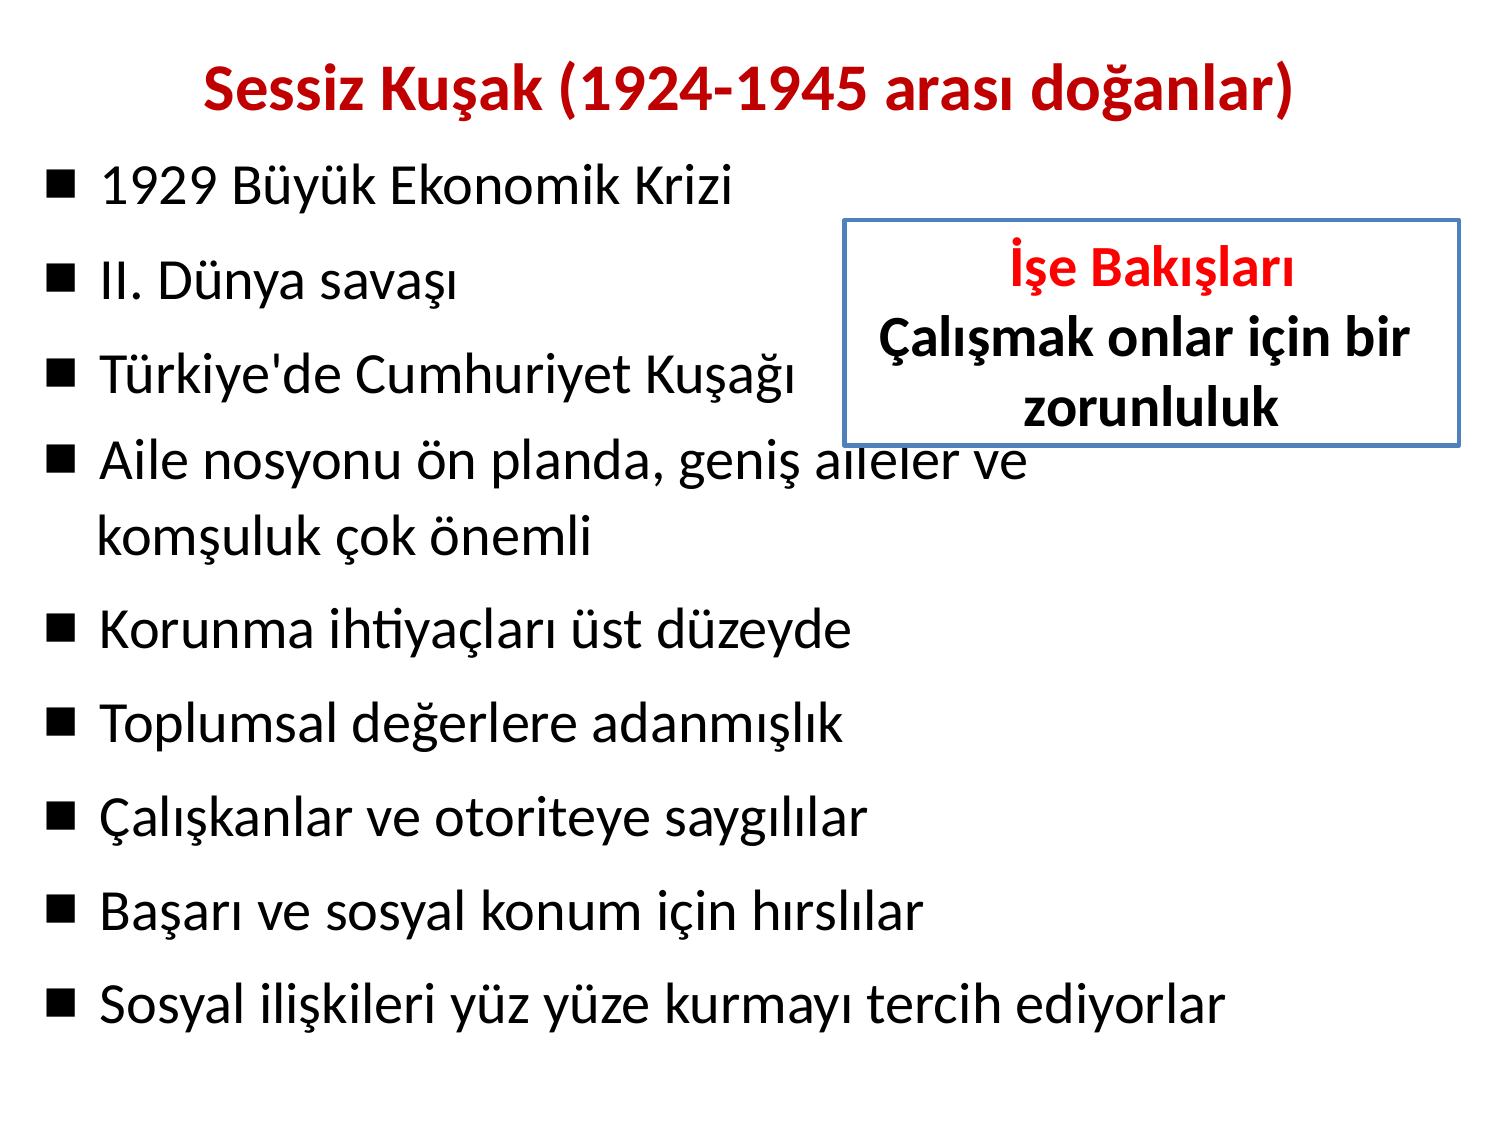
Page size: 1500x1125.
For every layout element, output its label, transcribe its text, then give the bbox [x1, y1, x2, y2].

text_box İşe Bakışları Çalışmak onlar için bir zorunluluk [842, 218, 1461, 448]
title Sessiz Kuşak (1924-1945 arası doğanlar) [75, 45, 1425, 137]
list 1929 Büyük Ekonomik Krizi II. Dünya savaşı Türkiye'de Cumhuriyet Kuşağı Aile nosyonu ön planda, geniş aileler ve komşuluk çok önemli Korunma ihtiyaçları üst düzeyde Toplumsal değerlere adanmışlık Çalışkanlar ve otoriteye saygılılar Başarı ve sosyal konum için hırslılar Sosyal ilişkileri yüz yüze kurmayı tercih ediyorlar [28, 137, 1500, 982]
